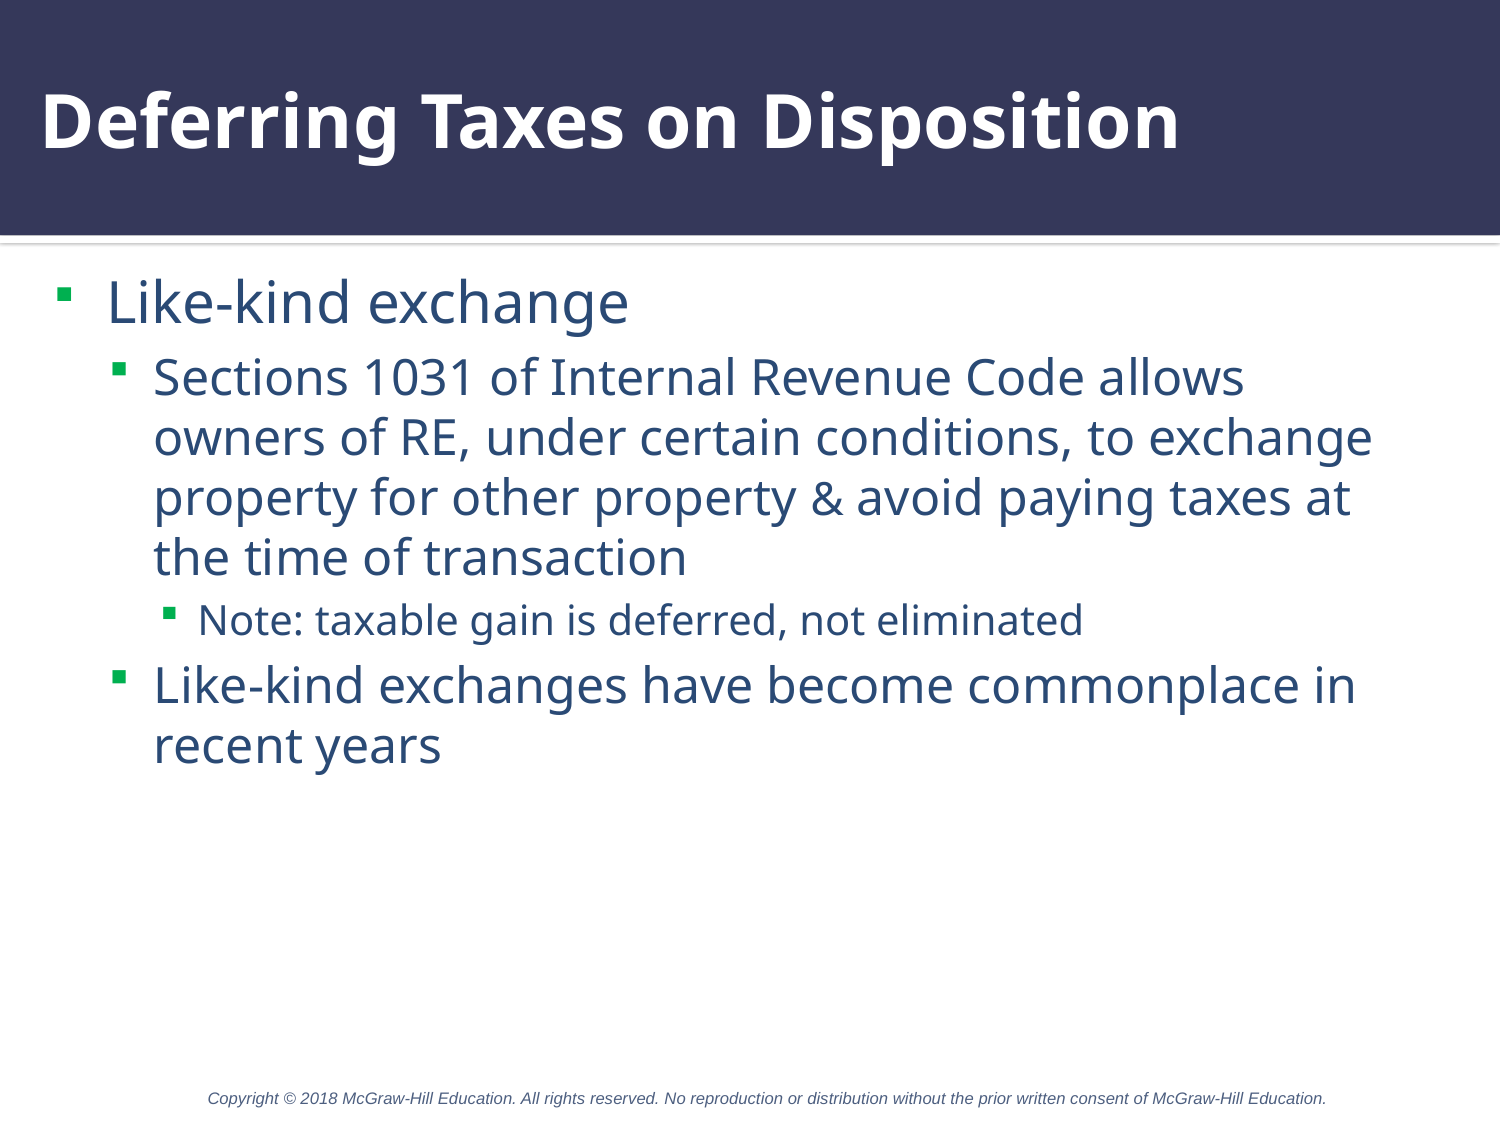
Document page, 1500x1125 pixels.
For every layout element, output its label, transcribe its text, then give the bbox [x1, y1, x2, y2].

footer Copyright © 2018 McGraw-Hill Education. All rights reserved. No reproduction or distribution without the prior written consent of McGraw-Hill Education. [200, 1062, 1337, 1108]
list Like-kind exchange Sections 1031 of Internal Revenue Code allows owners of RE, under certain conditions, to exchange property for other property & avoid paying taxes at the time of transaction Note: taxable gain is deferred, not eliminated Like-kind exchanges have become commonplace in recent years [24, 249, 1438, 1075]
title Deferring Taxes on Disposition [24, 24, 1413, 213]
